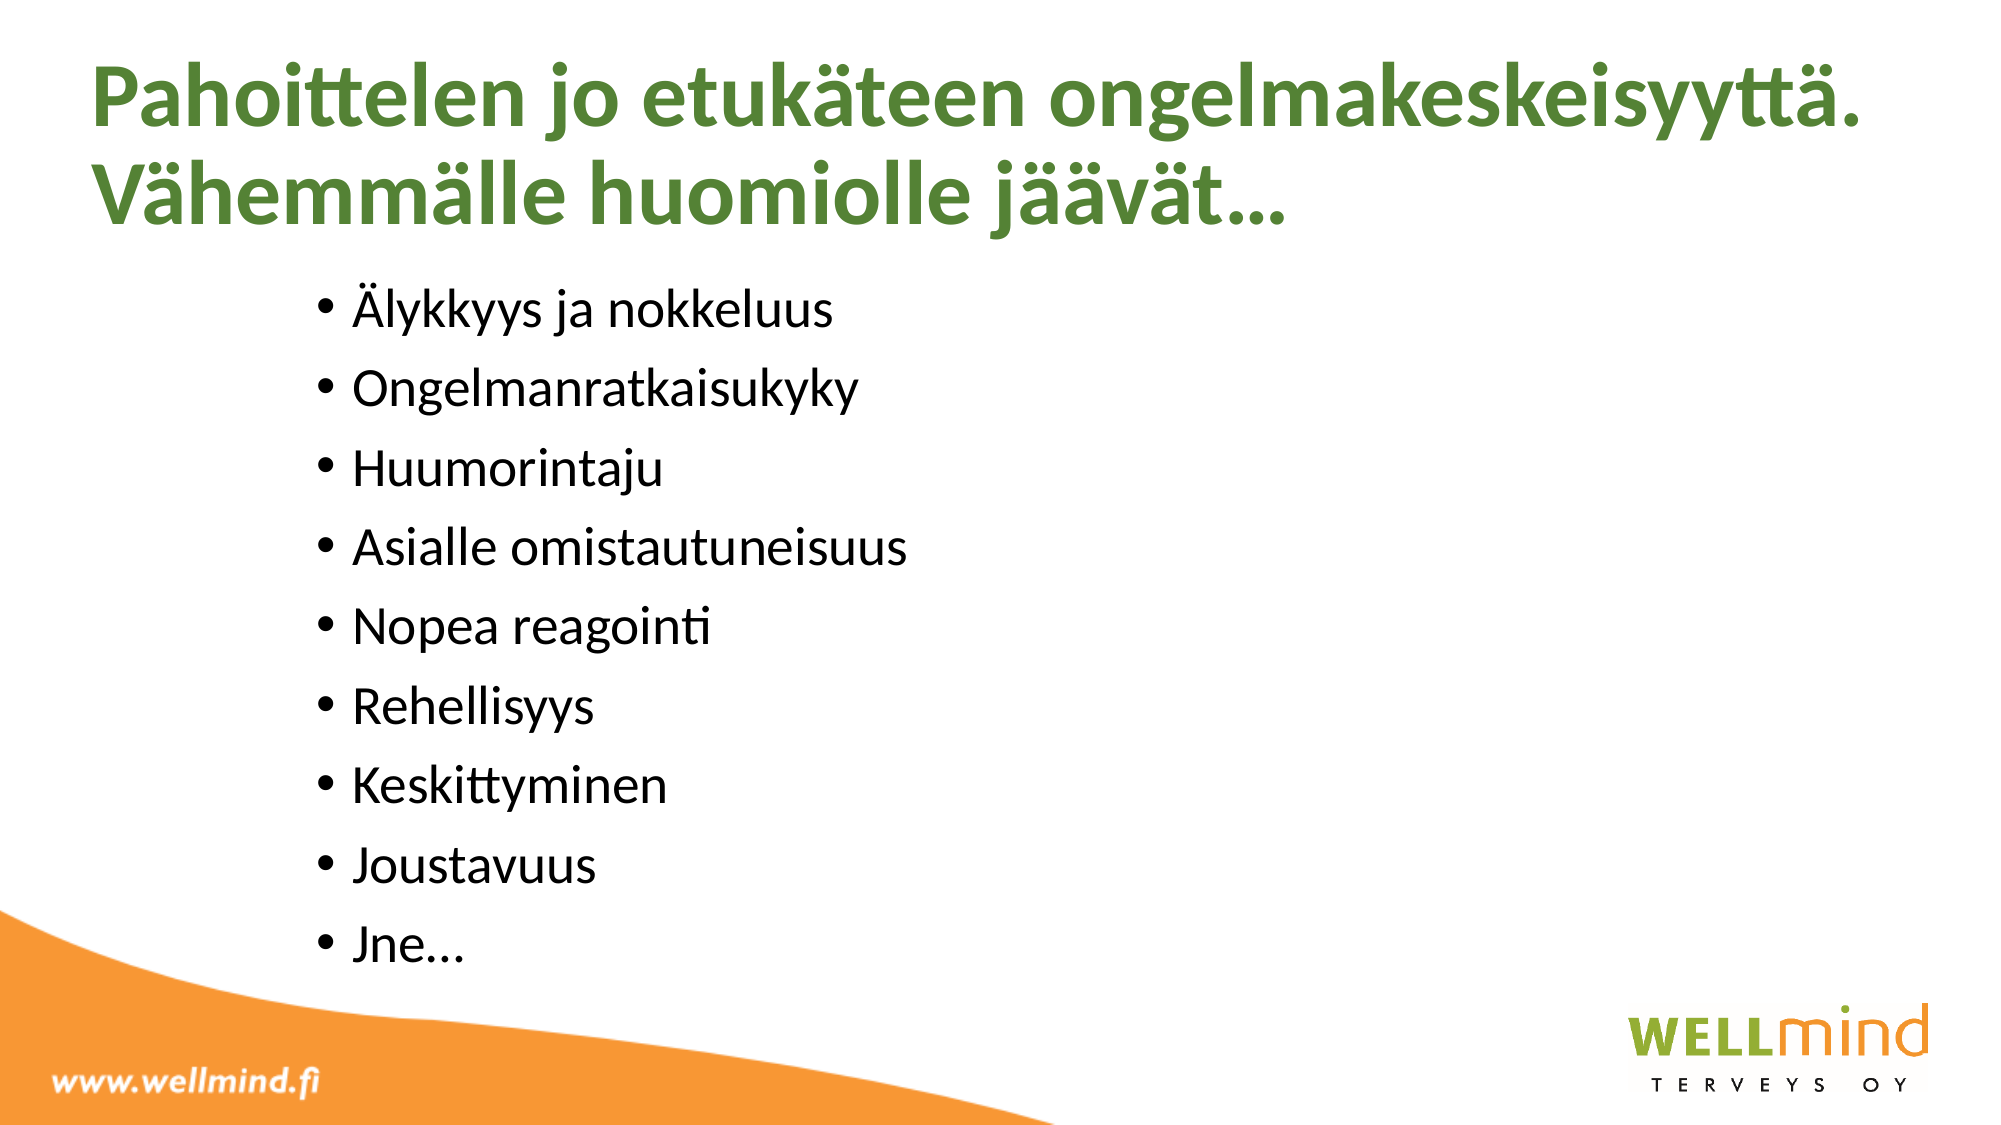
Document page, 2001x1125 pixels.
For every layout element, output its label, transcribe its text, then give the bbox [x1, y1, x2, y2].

picture [1628, 1003, 1928, 1092]
list Älykkyys ja nokkeluus Ongelmanratkaisukyky Huumorintaju Asialle omistautuneisuus Nopea reagointi Rehellisyys Keskittyminen Joustavuus Jne… [301, 271, 2000, 985]
title Pahoittelen jo etukäteen ongelmakeskeisyyttä. Vähemmälle huomiolle jäävät… [76, 19, 1914, 272]
picture [0, 867, 1088, 1125]
